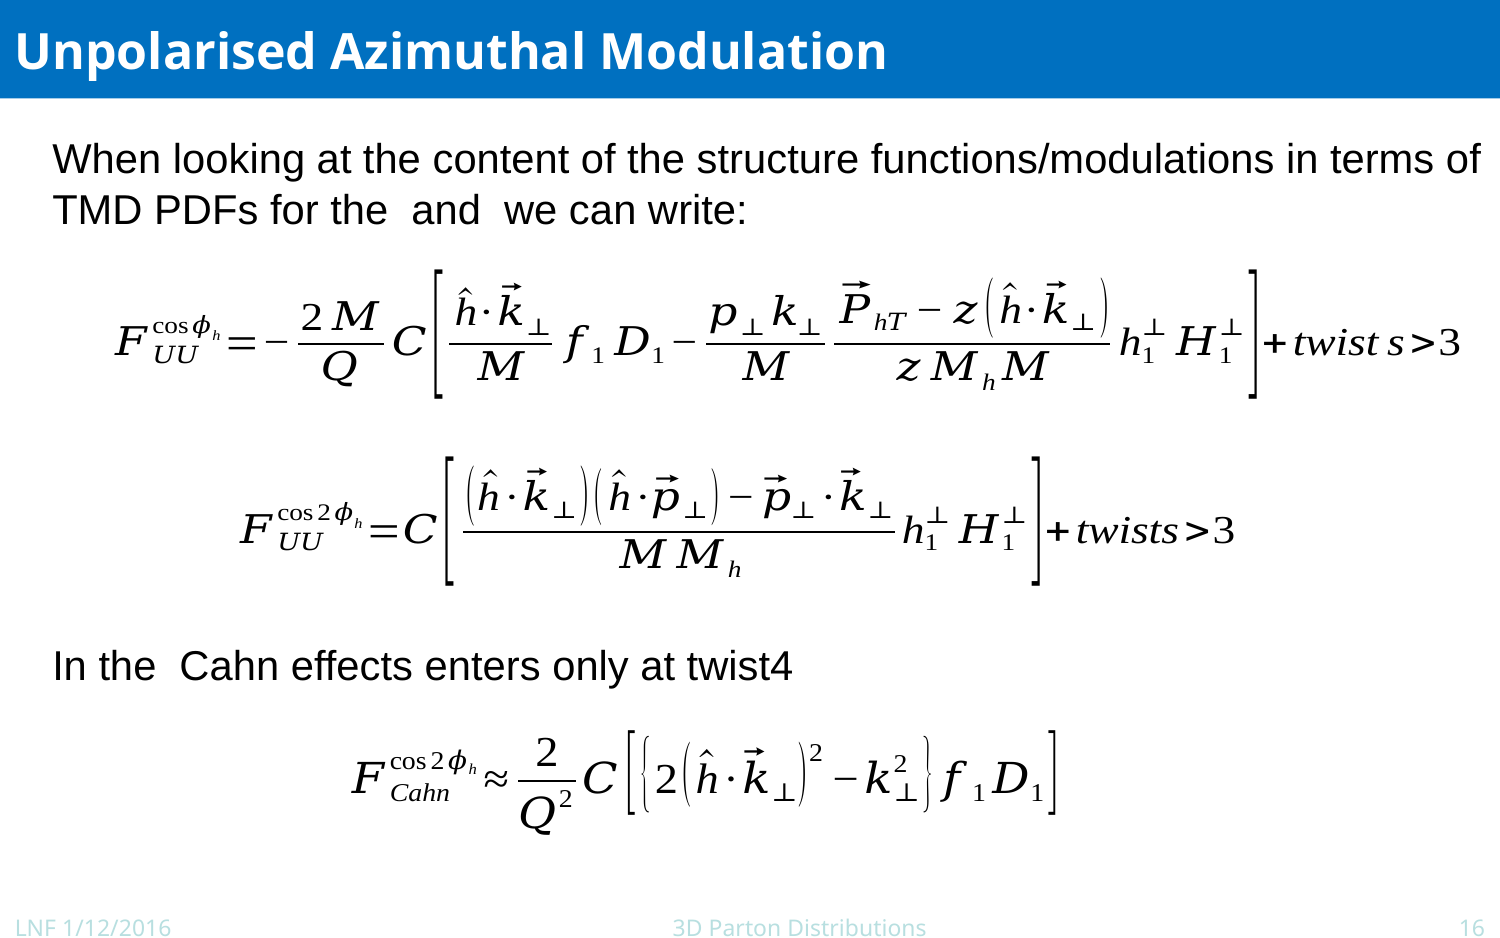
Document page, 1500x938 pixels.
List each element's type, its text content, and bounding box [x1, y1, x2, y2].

footer 3D Parton Distributions [562, 906, 1038, 932]
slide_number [0, 906, 350, 932]
title Unpolarised Azimuthal Modulation [0, 12, 1500, 87]
slide_number 16 [1374, 906, 1500, 932]
